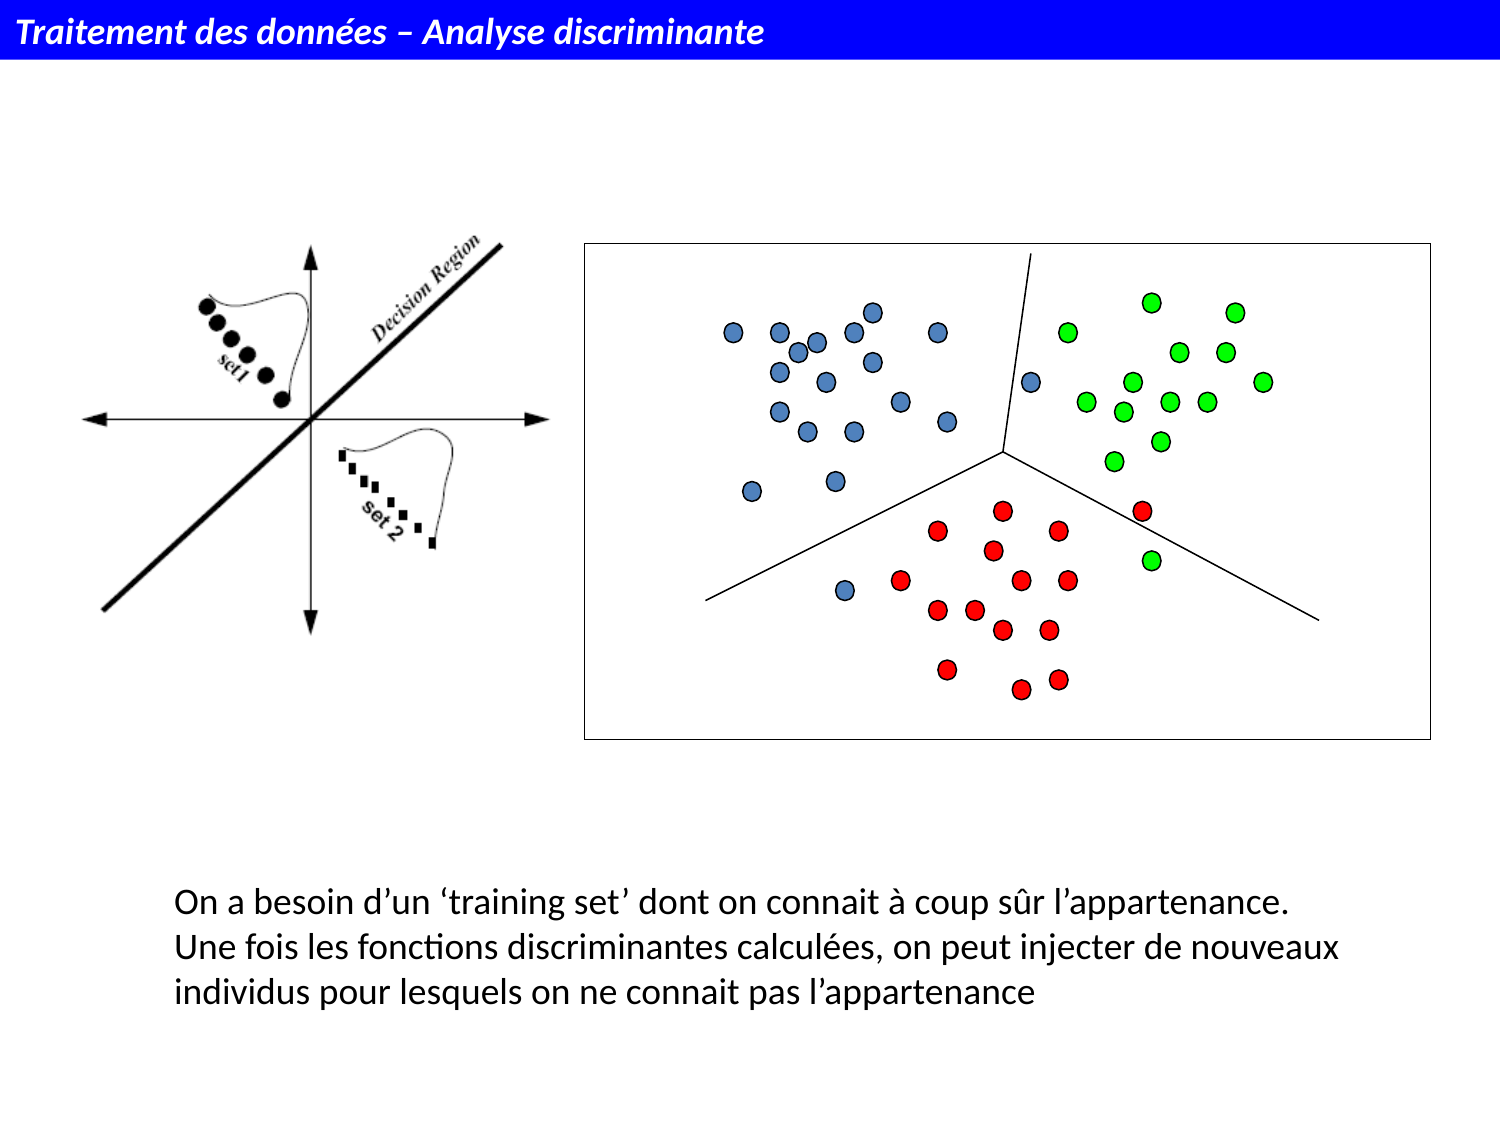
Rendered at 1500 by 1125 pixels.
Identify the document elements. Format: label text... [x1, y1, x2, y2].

text_box On a besoin d’un ‘training set’ dont on connait à coup sûr l’appartenance. Une fois les fonctions discriminantes calculées, on peut injecter de nouveaux individus pour lesquels on ne connait pas l’appartenance [159, 869, 1412, 1020]
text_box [584, 243, 1431, 740]
picture [29, 196, 590, 676]
text_box Traitement des données – Analyse discriminante [0, 0, 1500, 60]
